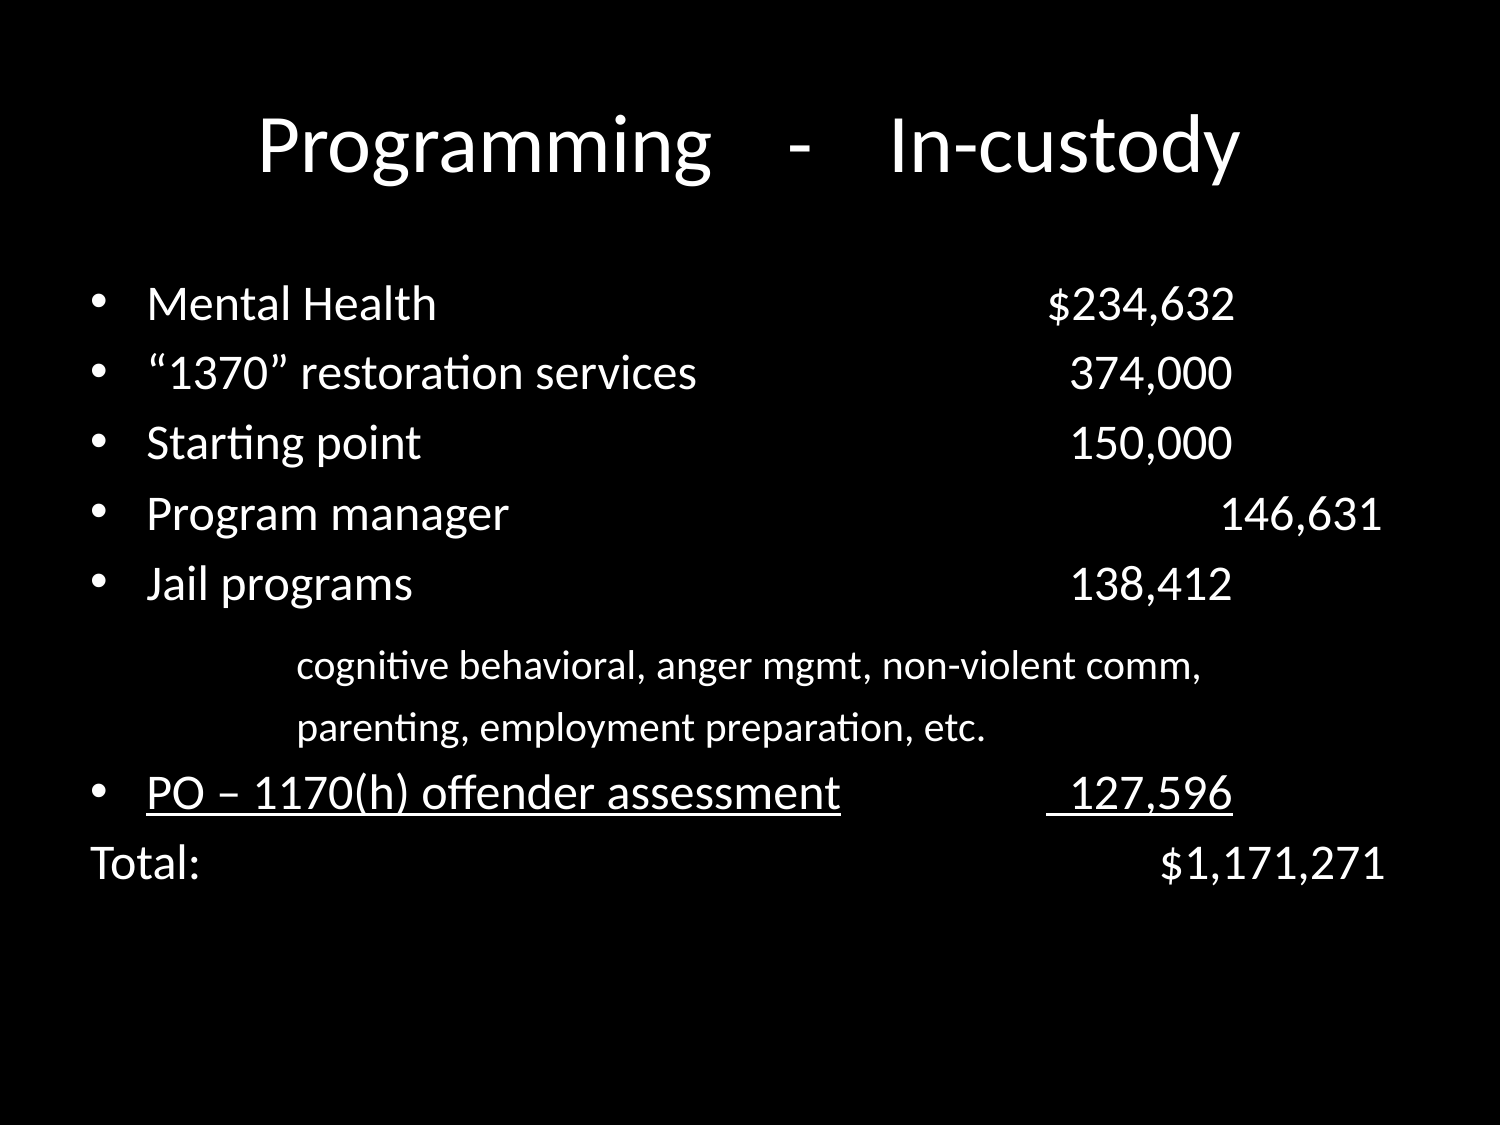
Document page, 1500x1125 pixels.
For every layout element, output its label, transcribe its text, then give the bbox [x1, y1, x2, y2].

list Mental Health $234,632 “1370” restoration services 374,000 Starting point 150,000 Program manager 146,631 Jail programs 138,412 cognitive behavioral, anger mgmt, non-violent comm, parenting, employment preparation, etc. PO – 1170(h) offender assessment 127,596 Total: $1,171,271 [75, 262, 1425, 1005]
title Programming - In-custody [75, 45, 1425, 233]
